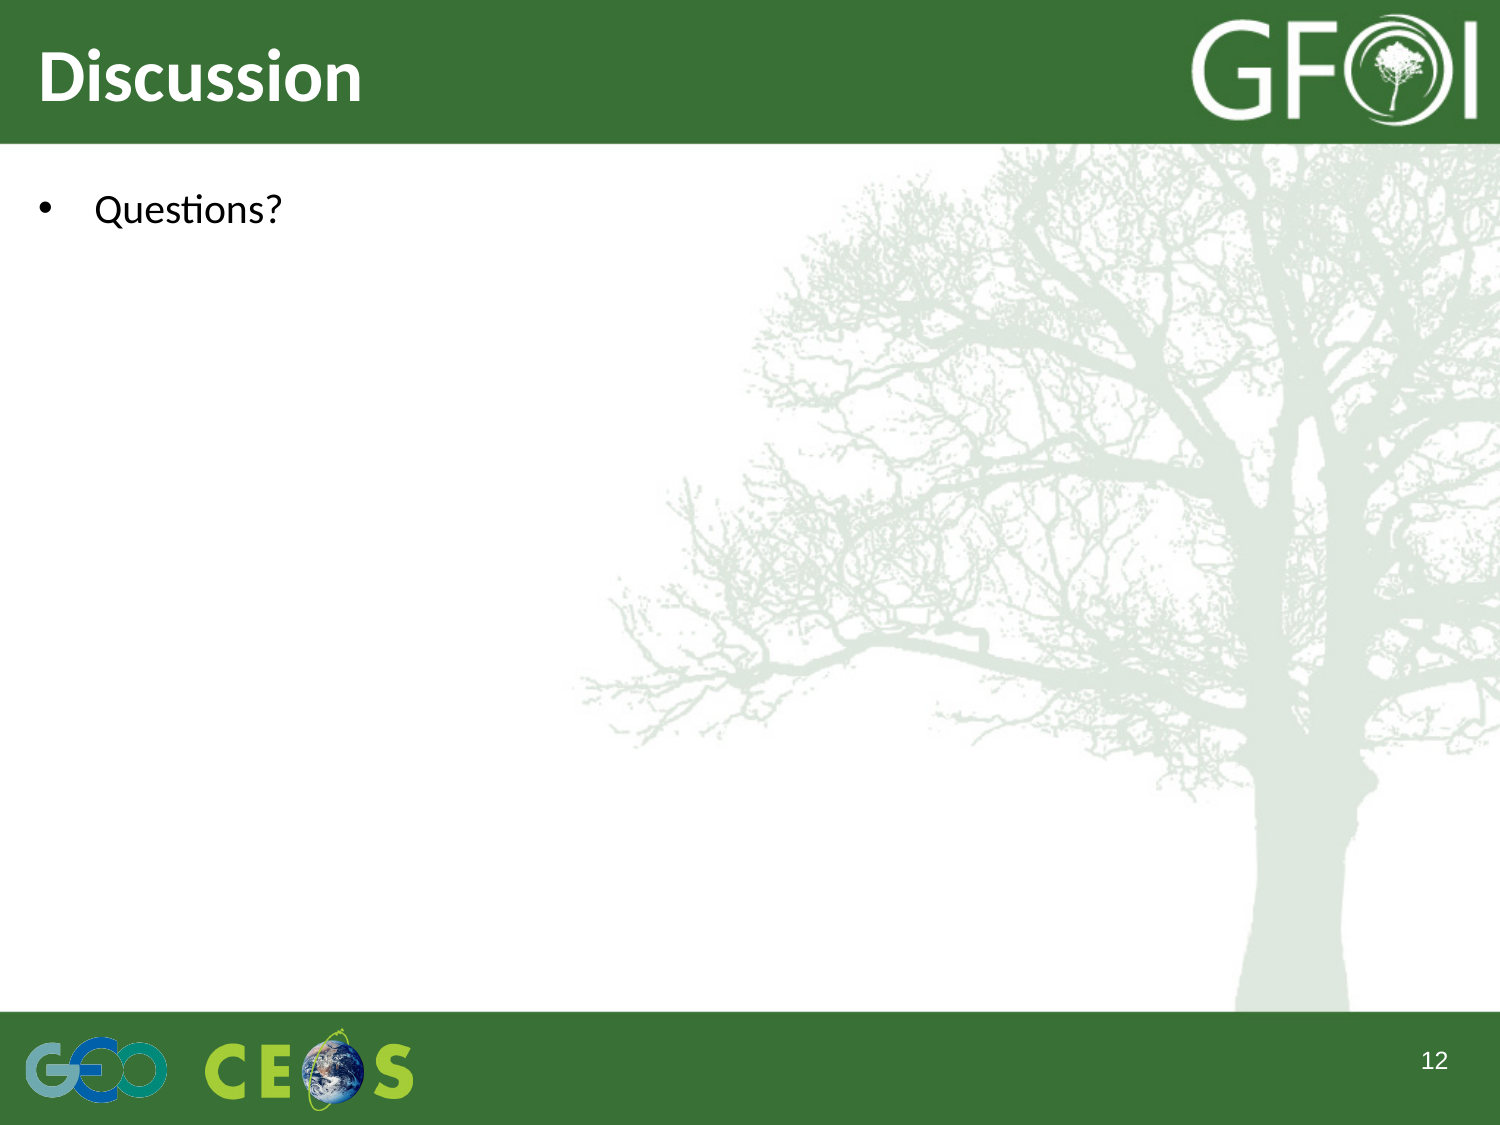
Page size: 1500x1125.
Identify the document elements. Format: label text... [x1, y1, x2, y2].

picture [0, 0, 1500, 1125]
slide_number 12 [1392, 1037, 1477, 1098]
title Discussion [23, 19, 1145, 174]
list Questions? [23, 174, 1374, 917]
